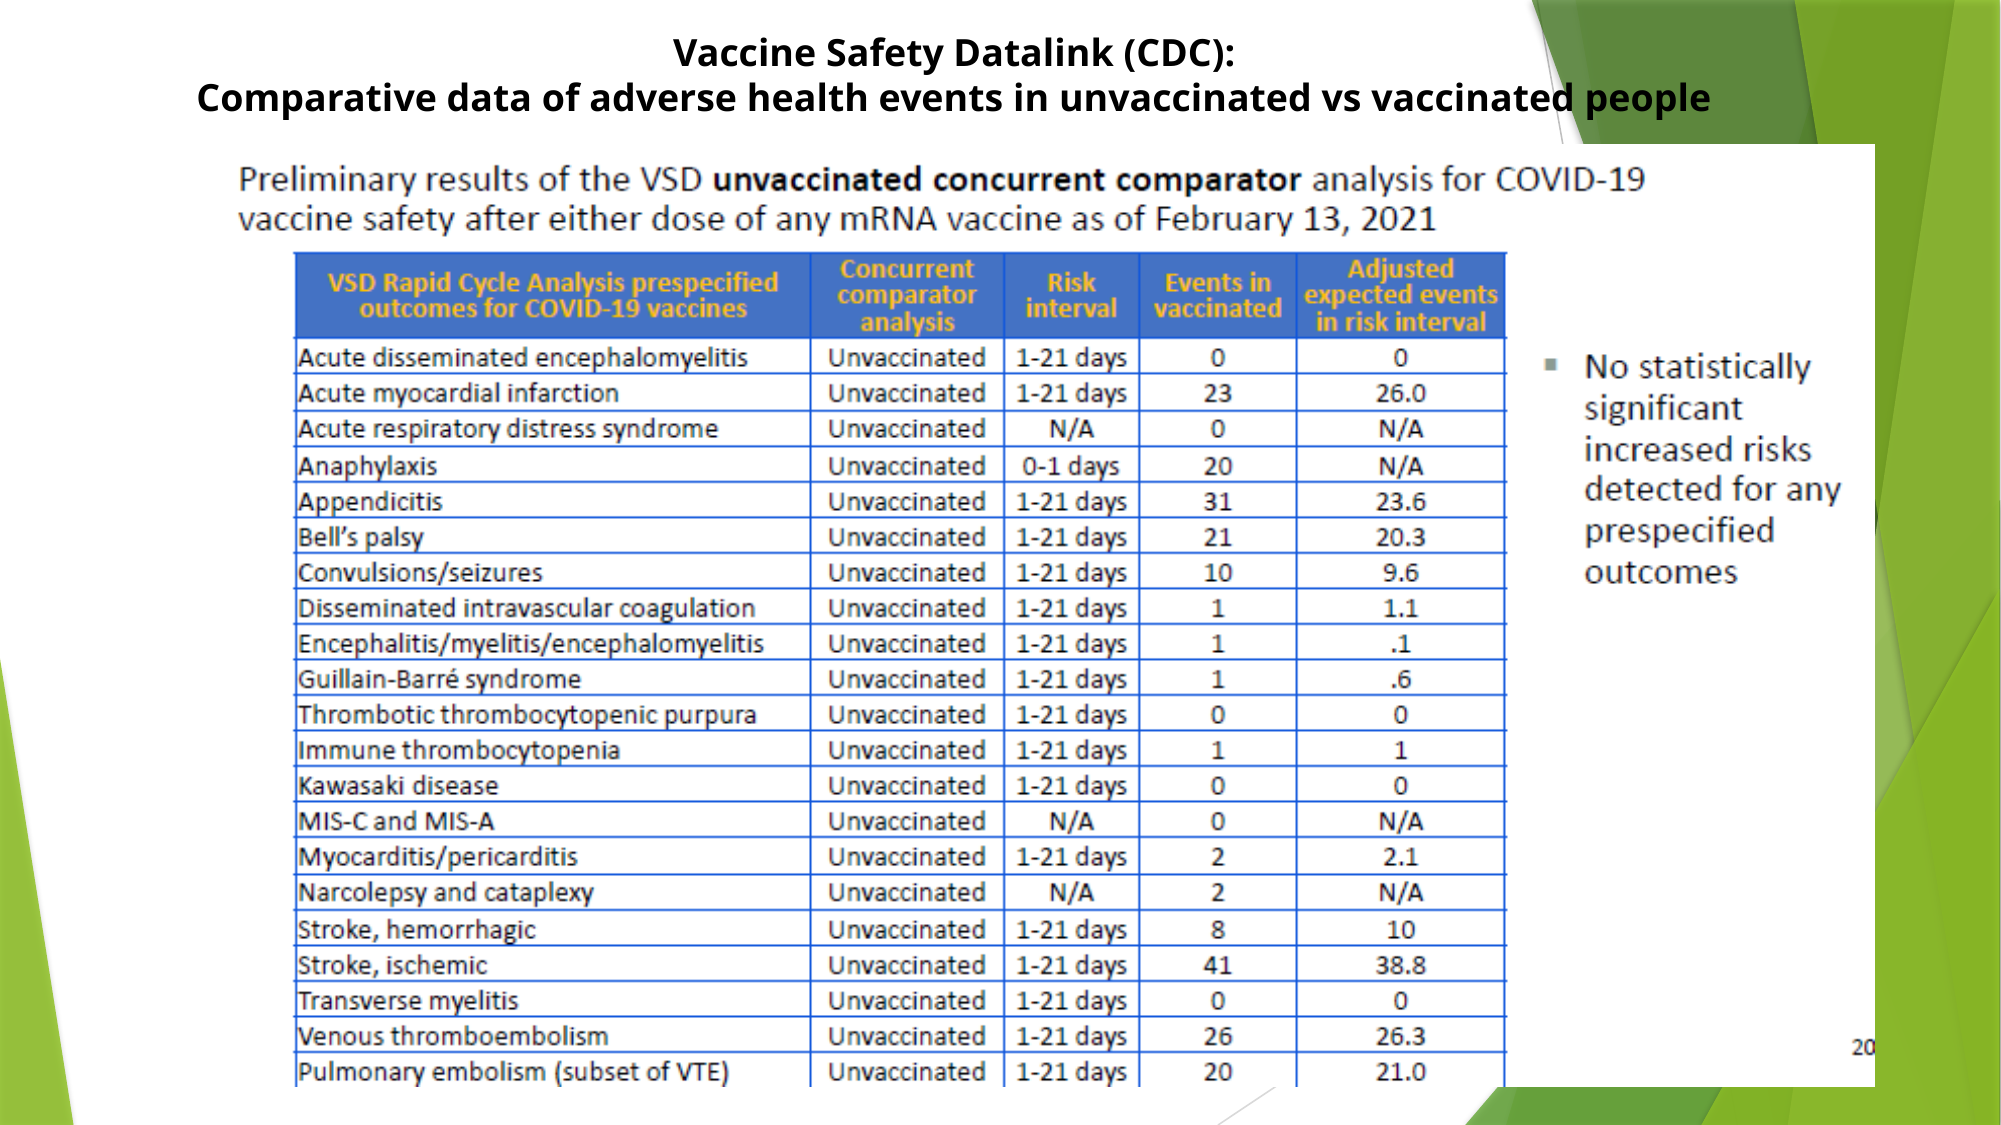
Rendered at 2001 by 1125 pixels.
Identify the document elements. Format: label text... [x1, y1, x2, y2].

text_box Vaccine Safety Datalink (CDC): Comparative data of adverse health events in unvaccinated vs vaccinated people [181, 21, 1738, 126]
picture [213, 144, 1875, 1088]
